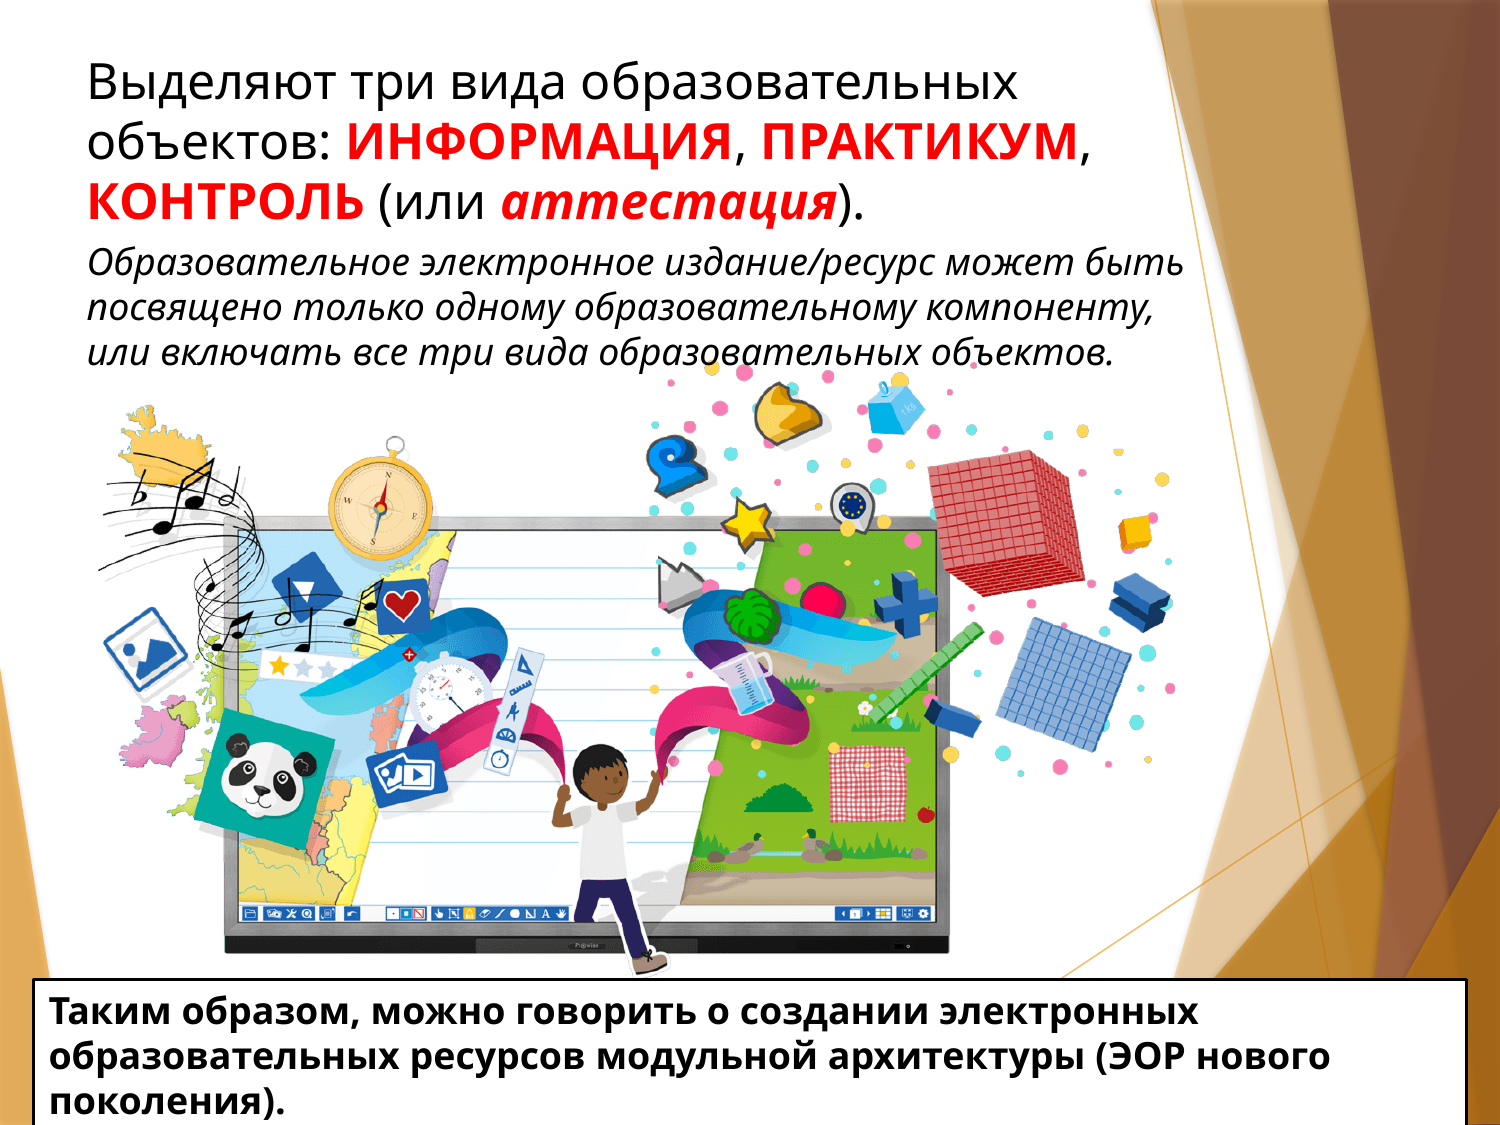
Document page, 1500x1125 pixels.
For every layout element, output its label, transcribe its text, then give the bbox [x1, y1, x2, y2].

picture [98, 360, 1176, 981]
text_box Выделяют три вида образовательных объектов: ИНФОРМАЦИЯ, ПРАКТИКУМ, КОНТРОЛЬ (или аттестация). [71, 42, 1136, 230]
text_box Таким образом, можно говорить о создании электронных образовательных ресурсов модульной архитектуры (ЭОР нового поколения). [32, 978, 1468, 1125]
text_box Образовательное электронное издание/ресурс может быть посвящено только одному образовательному компоненту, или включать все три вида образовательных объектов. [71, 230, 1202, 381]
